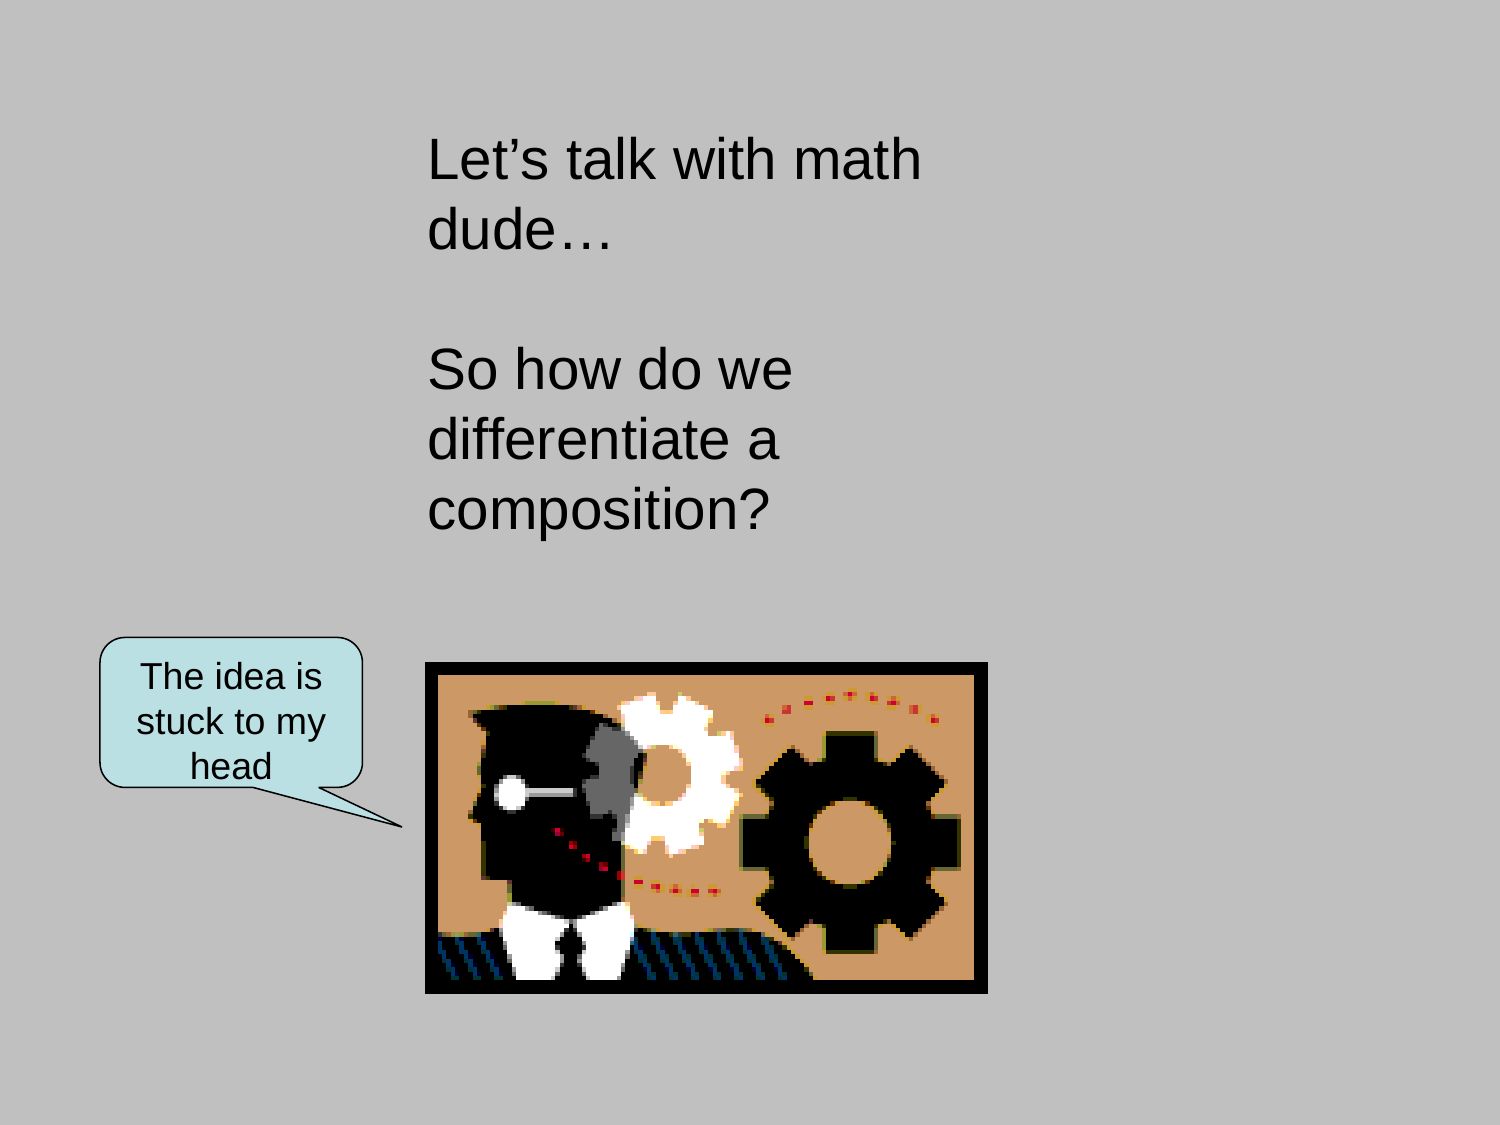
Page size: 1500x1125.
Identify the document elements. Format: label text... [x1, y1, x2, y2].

text_box The idea is stuck to my head [99, 637, 403, 828]
title Let’s talk with math dude… So how do we differentiate a composition? [412, 149, 1026, 513]
picture [424, 662, 988, 995]
